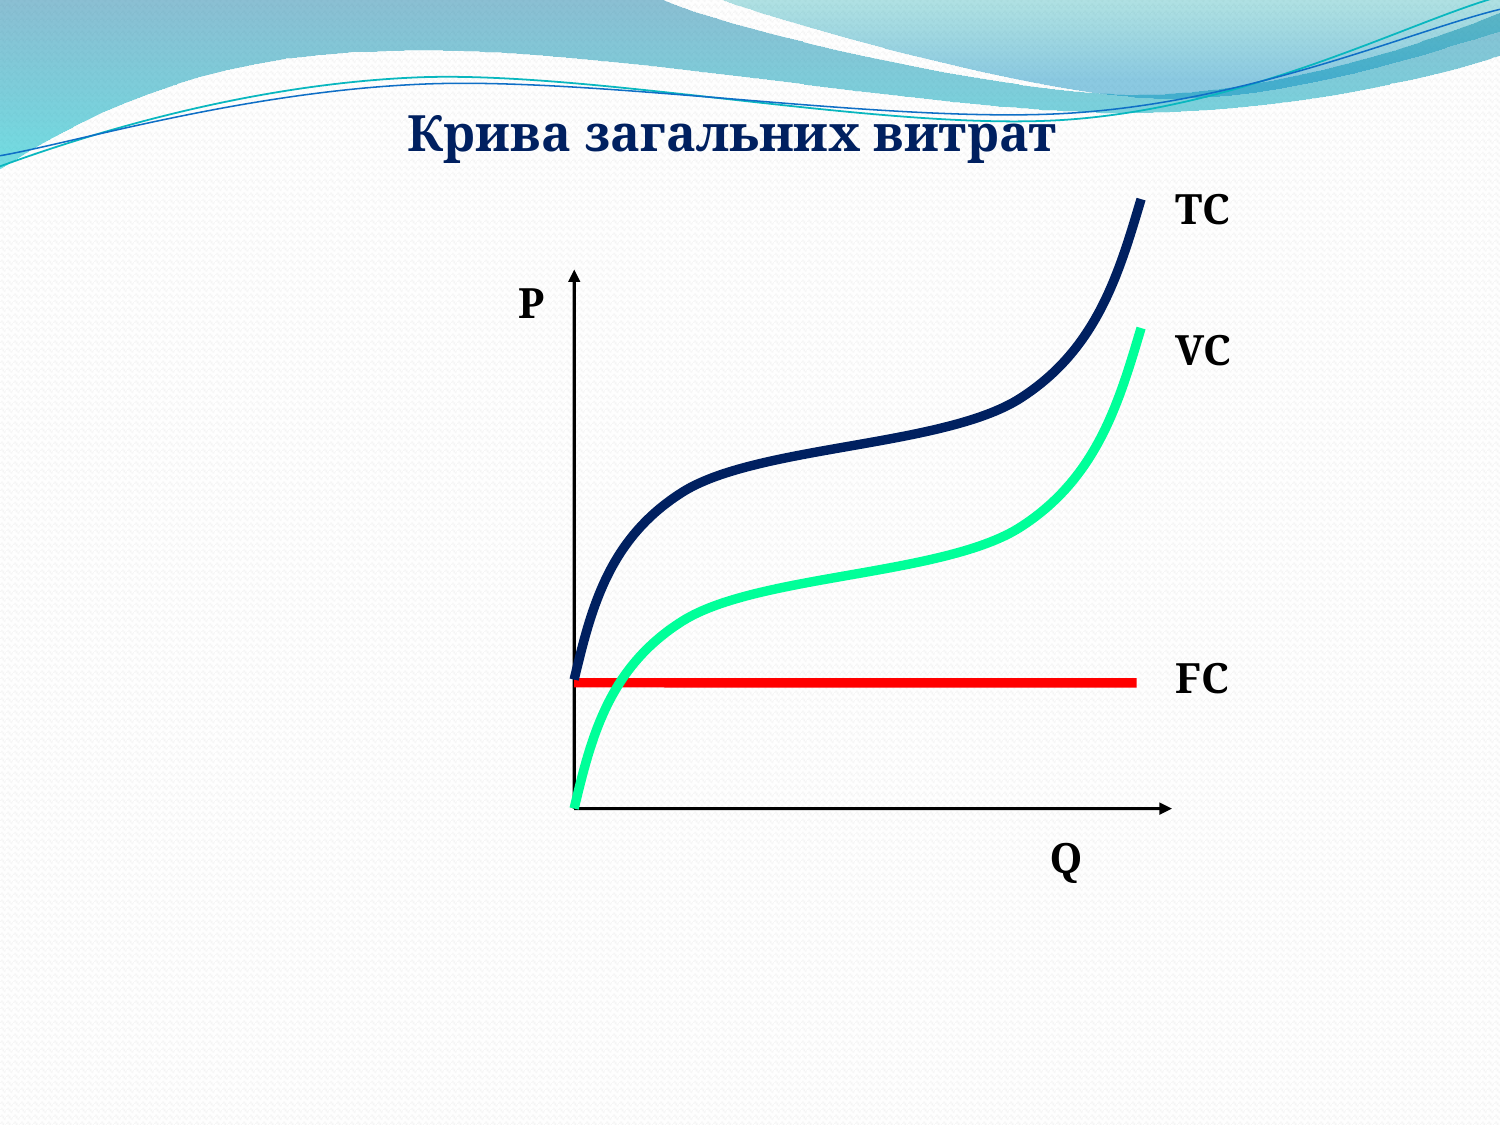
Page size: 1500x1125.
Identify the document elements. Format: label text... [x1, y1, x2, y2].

text_box [575, 802, 1172, 815]
text_box ТC [1160, 175, 1267, 241]
text_box Р [503, 269, 563, 335]
text_box [574, 199, 1142, 680]
text_box VC [1160, 316, 1267, 382]
text_box FC [1160, 644, 1267, 710]
text_box Q [1034, 824, 1149, 890]
text_box [574, 328, 1142, 809]
text_box Крива загальних витрат [140, 93, 1325, 169]
text_box [568, 269, 581, 676]
